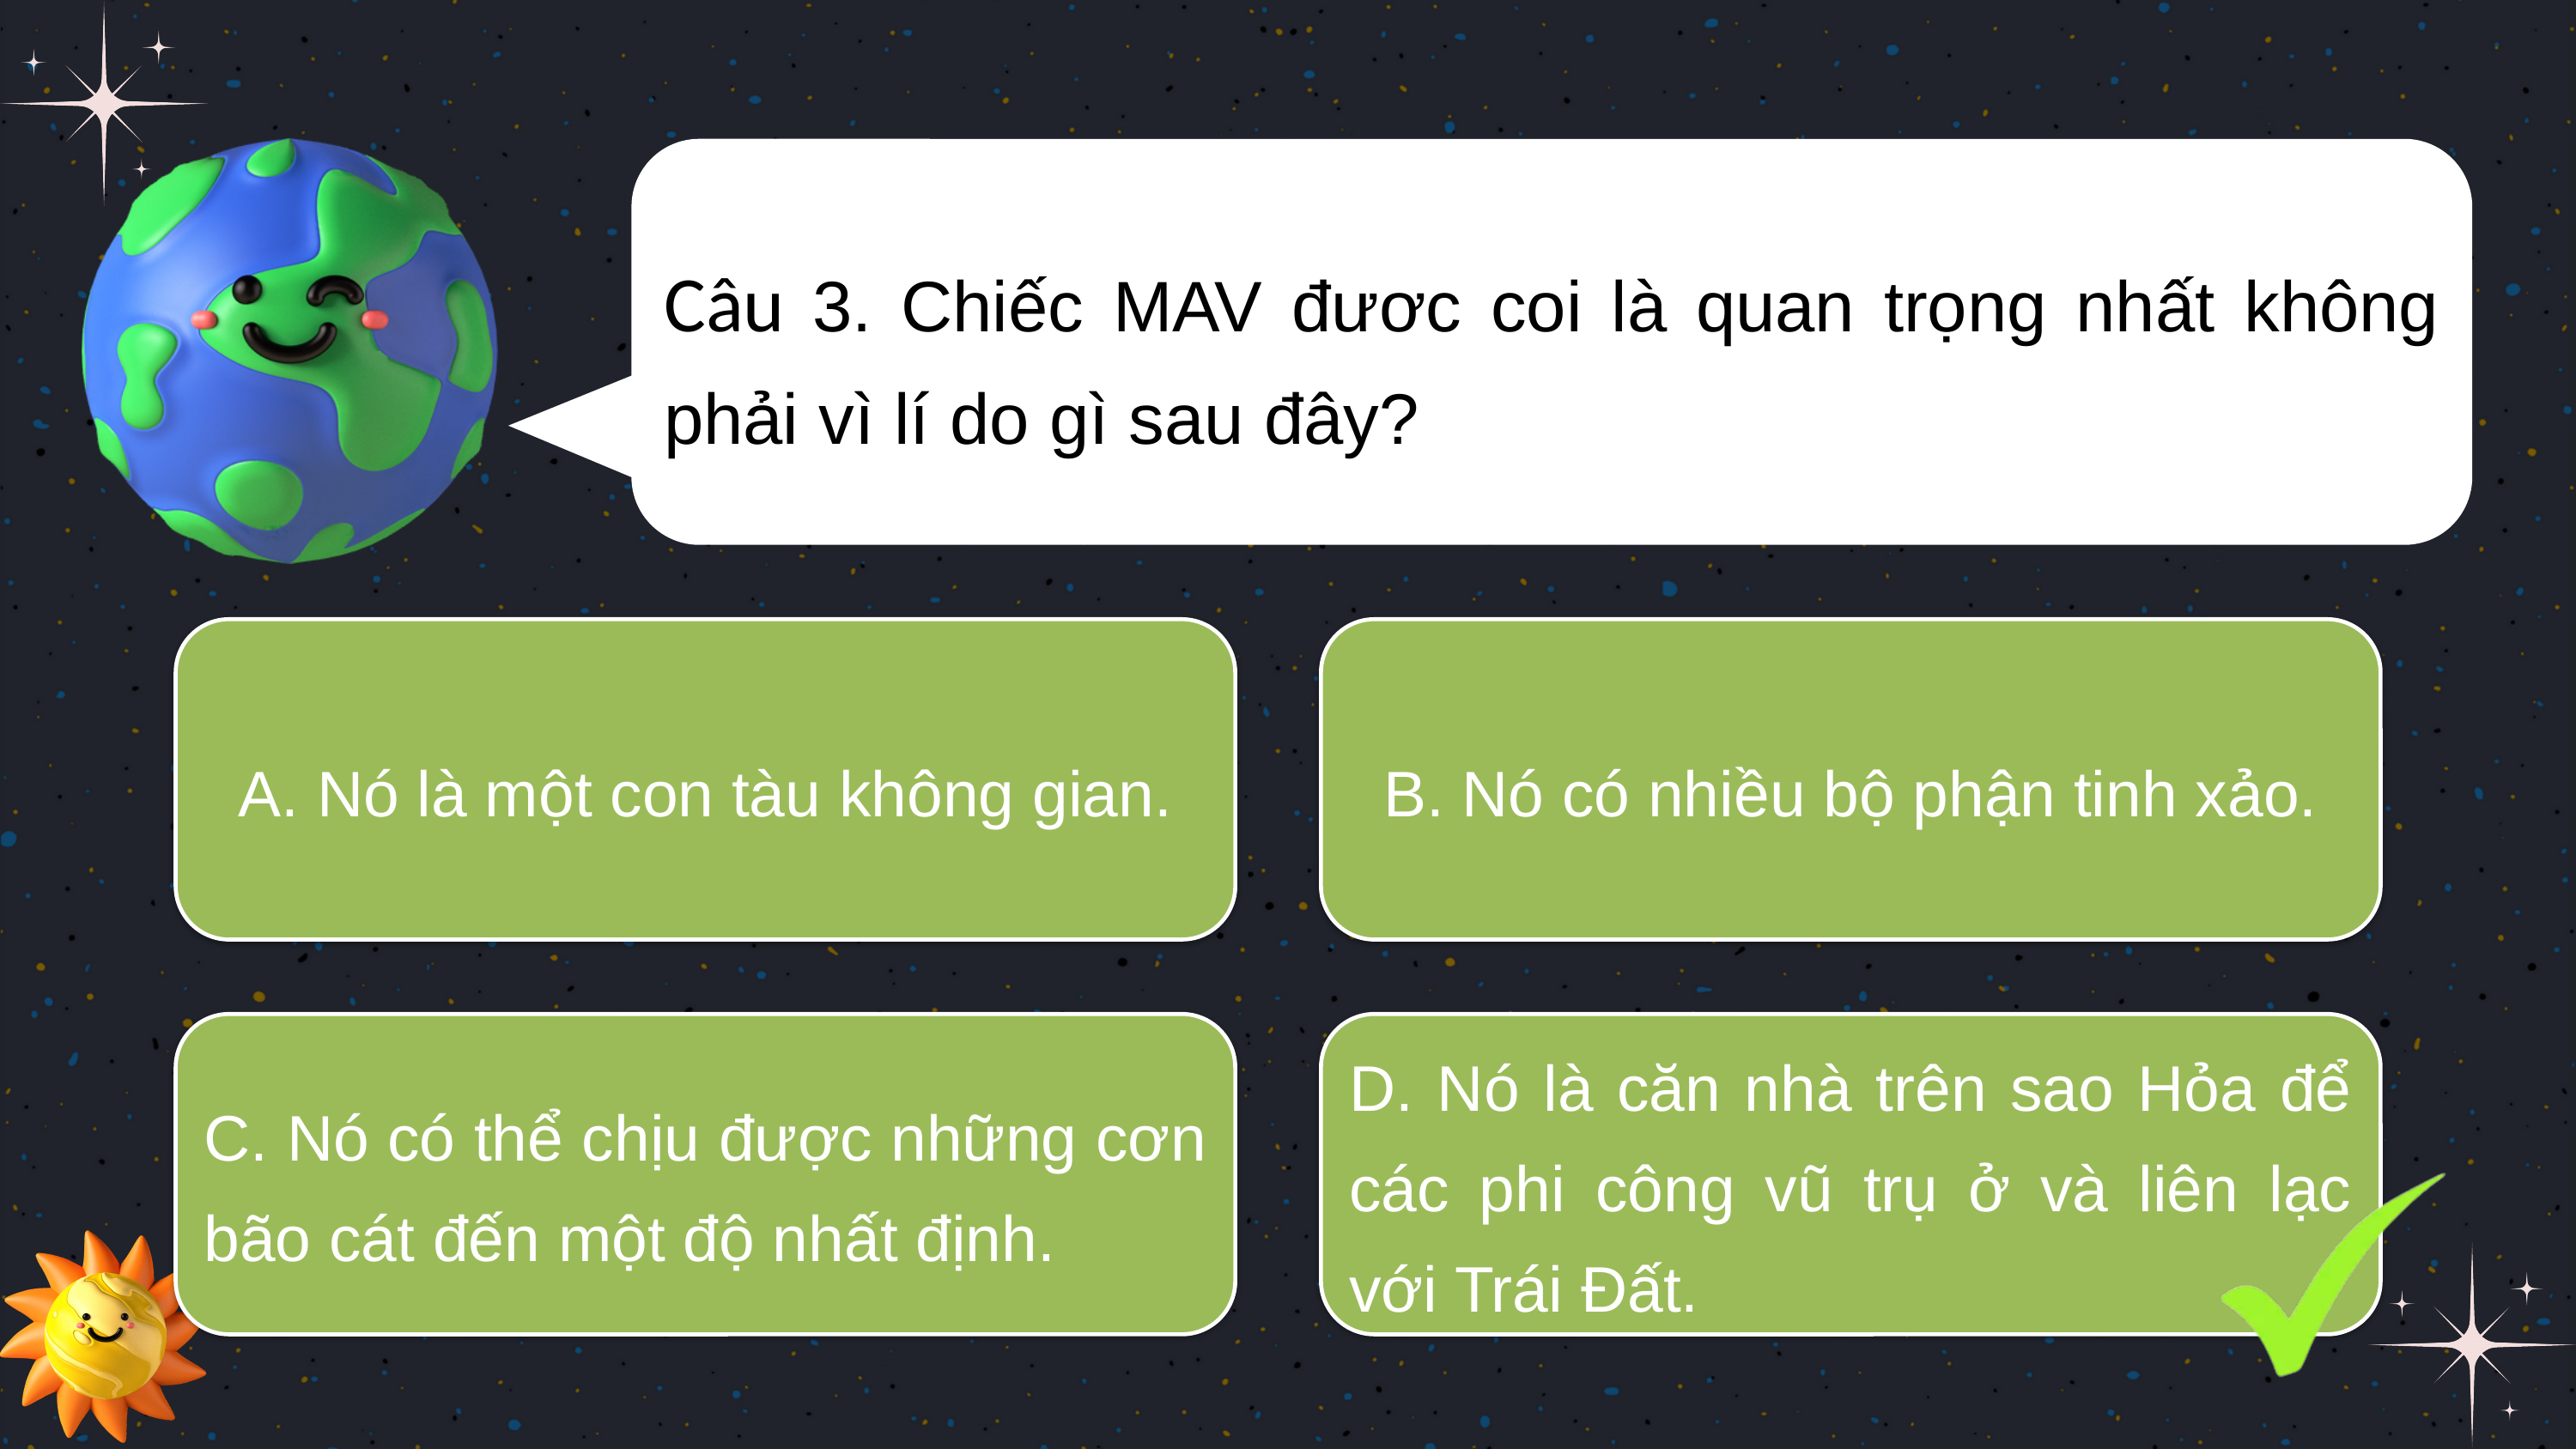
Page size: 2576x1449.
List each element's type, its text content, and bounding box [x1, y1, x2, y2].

picture [0, 0, 2576, 1449]
text_box A. Nó là một con tàu không gian. [173, 616, 1238, 943]
text_box C. Nó có thể chịu được những cơn bão cát đến một độ nhất định. [173, 1011, 1238, 1337]
text_box D. Nó là căn nhà trên sao Hỏa để các phi công vũ trụ ở và liên lạc với Trái Đất. [1318, 1011, 2384, 1337]
text_box B. Nó có nhiều bộ phận tinh xảo. [1318, 616, 2384, 943]
text_box Câu 3. Chiếc MAV đươc coi là quan trọng nhất không phải vì lí do gì sau đây? [506, 136, 2475, 547]
